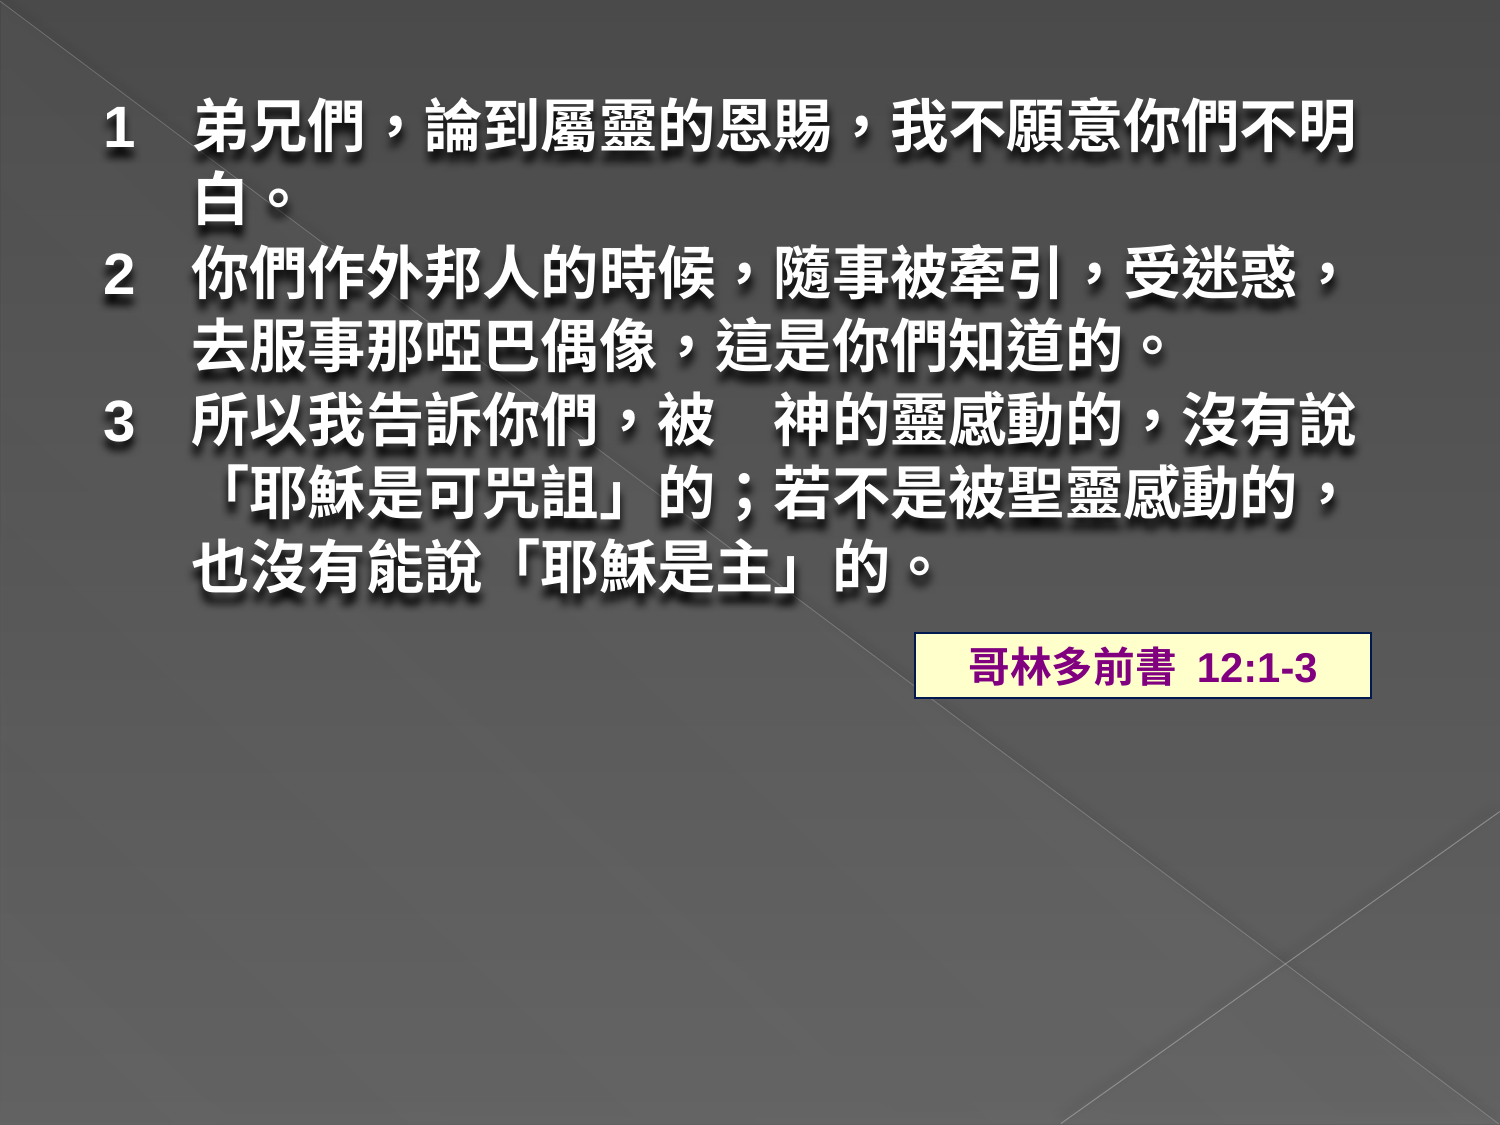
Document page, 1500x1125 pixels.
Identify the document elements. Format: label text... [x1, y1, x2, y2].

text_box 哥林多前書 12:1-3 [915, 633, 1372, 699]
text_box 1 弟兄們，論到屬靈的恩賜，我不願意你們不明白。 2 你們作外邦人的時候，隨事被牽引，受迷惑，去服事那啞巴偶像，這是你們知道的。 3 所以我告訴你們，被 神的靈感動的，沒有說「耶穌是可咒詛」的；若不是被聖靈感動的，也沒有能說「耶穌是主」的。 [88, 78, 1412, 608]
